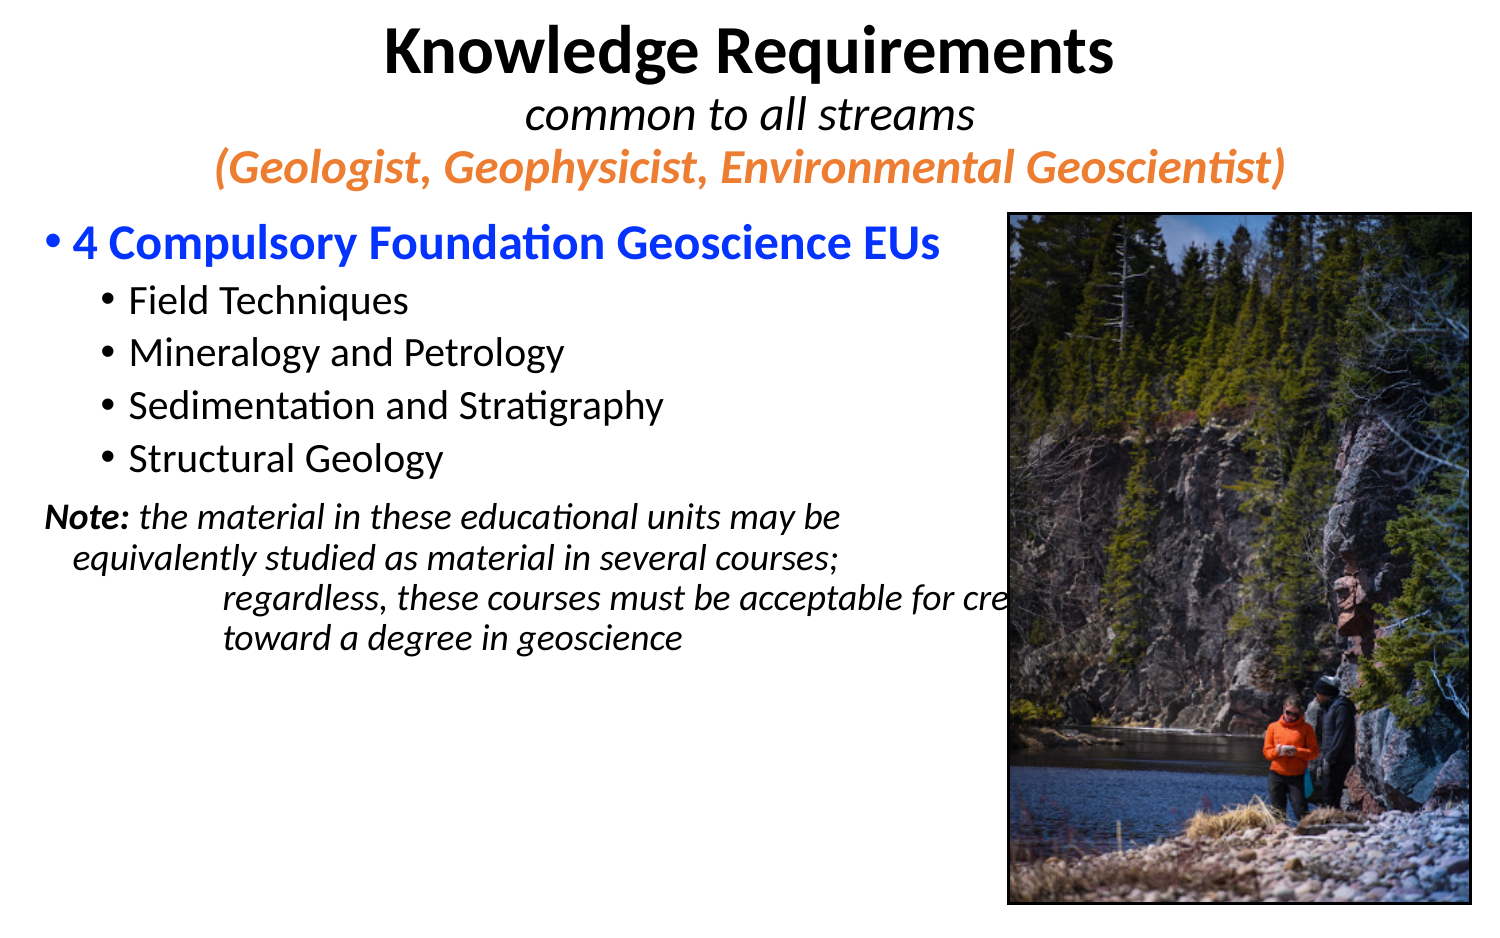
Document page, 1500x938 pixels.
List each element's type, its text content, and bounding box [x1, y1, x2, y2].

list 4 Compulsory Foundation Geoscience EUs Field Techniques Mineralogy and Petrology Sedimentation and Stratigraphy Structural Geology Note: the material in these educational units may be equivalently studied as material in several courses; regardless, these courses must be acceptable for credit toward a degree in geoscience [29, 209, 1471, 753]
title Knowledge Requirements common to all streams (Geologist, Geophysicist, Environmental Geoscientist) [0, 0, 1500, 209]
picture [1009, 214, 1469, 903]
